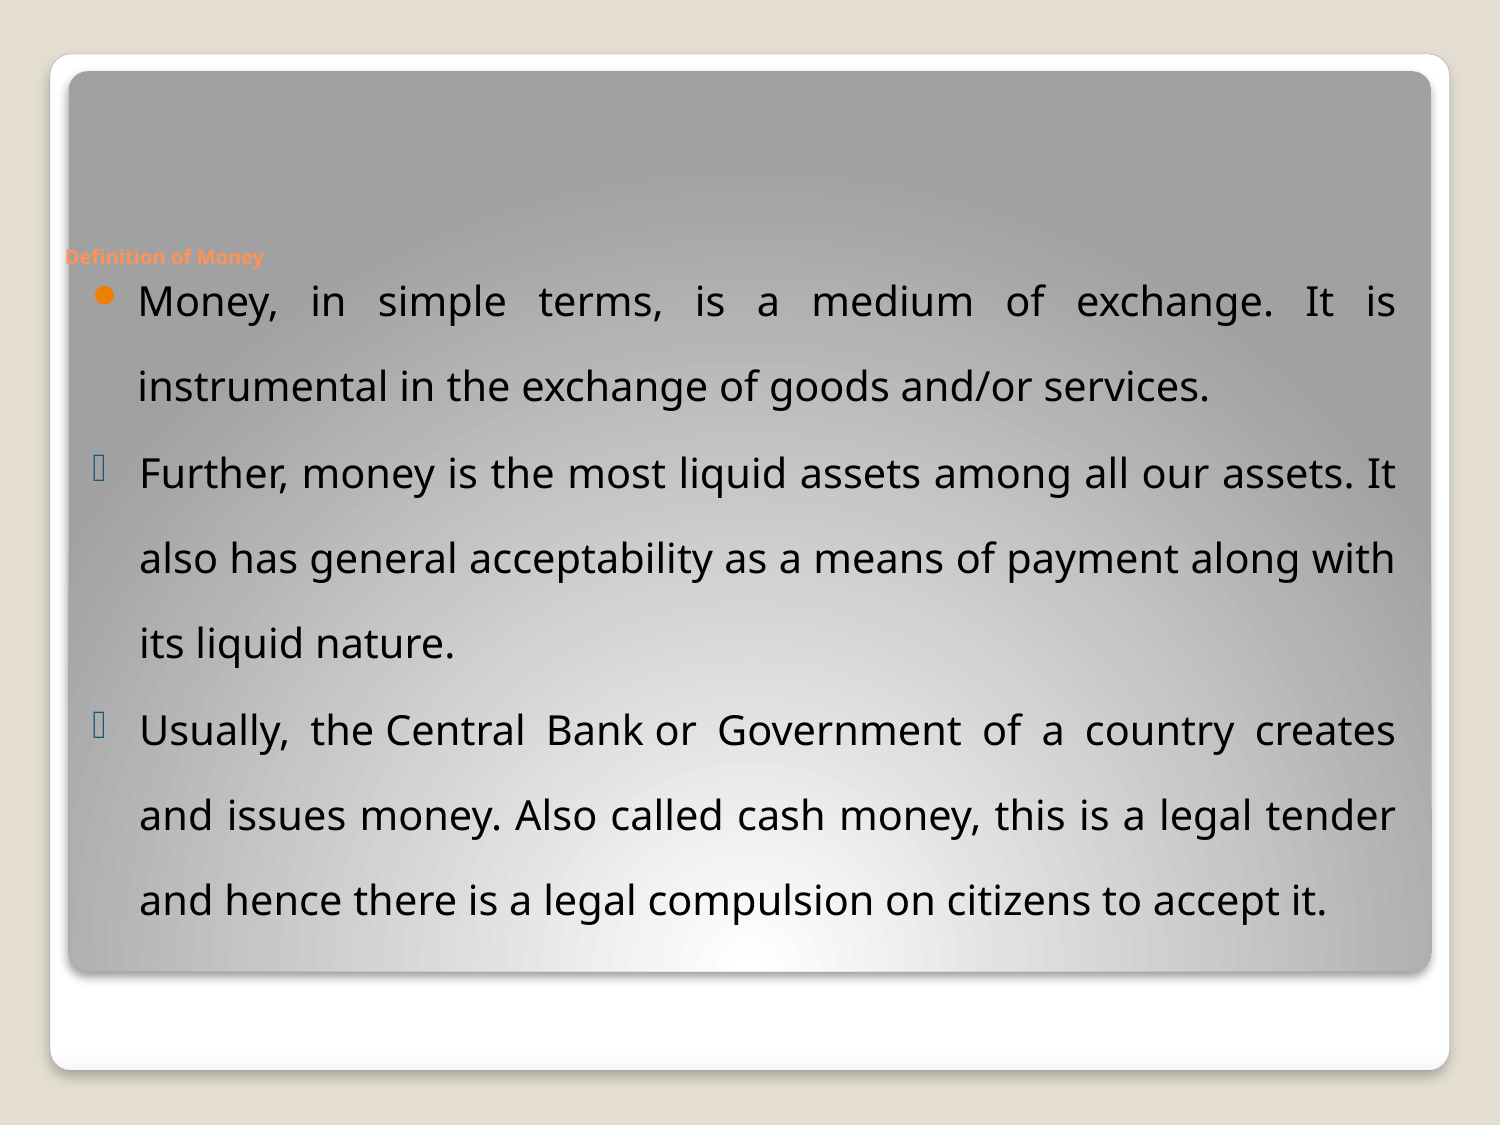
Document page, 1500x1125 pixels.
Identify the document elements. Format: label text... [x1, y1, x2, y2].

title Definition of Money [50, 112, 1400, 300]
list Money, in simple terms, is a medium of exchange. It is instrumental in the exchange of goods and/or services. Further, money is the most liquid assets among all our assets. It also has general acceptability as a means of payment along with its liquid nature. Usually, the Central Bank or Government of a country creates and issues money. Also called cash money, this is a legal tender and hence there is a legal compulsion on citizens to accept it. [62, 224, 1413, 945]
